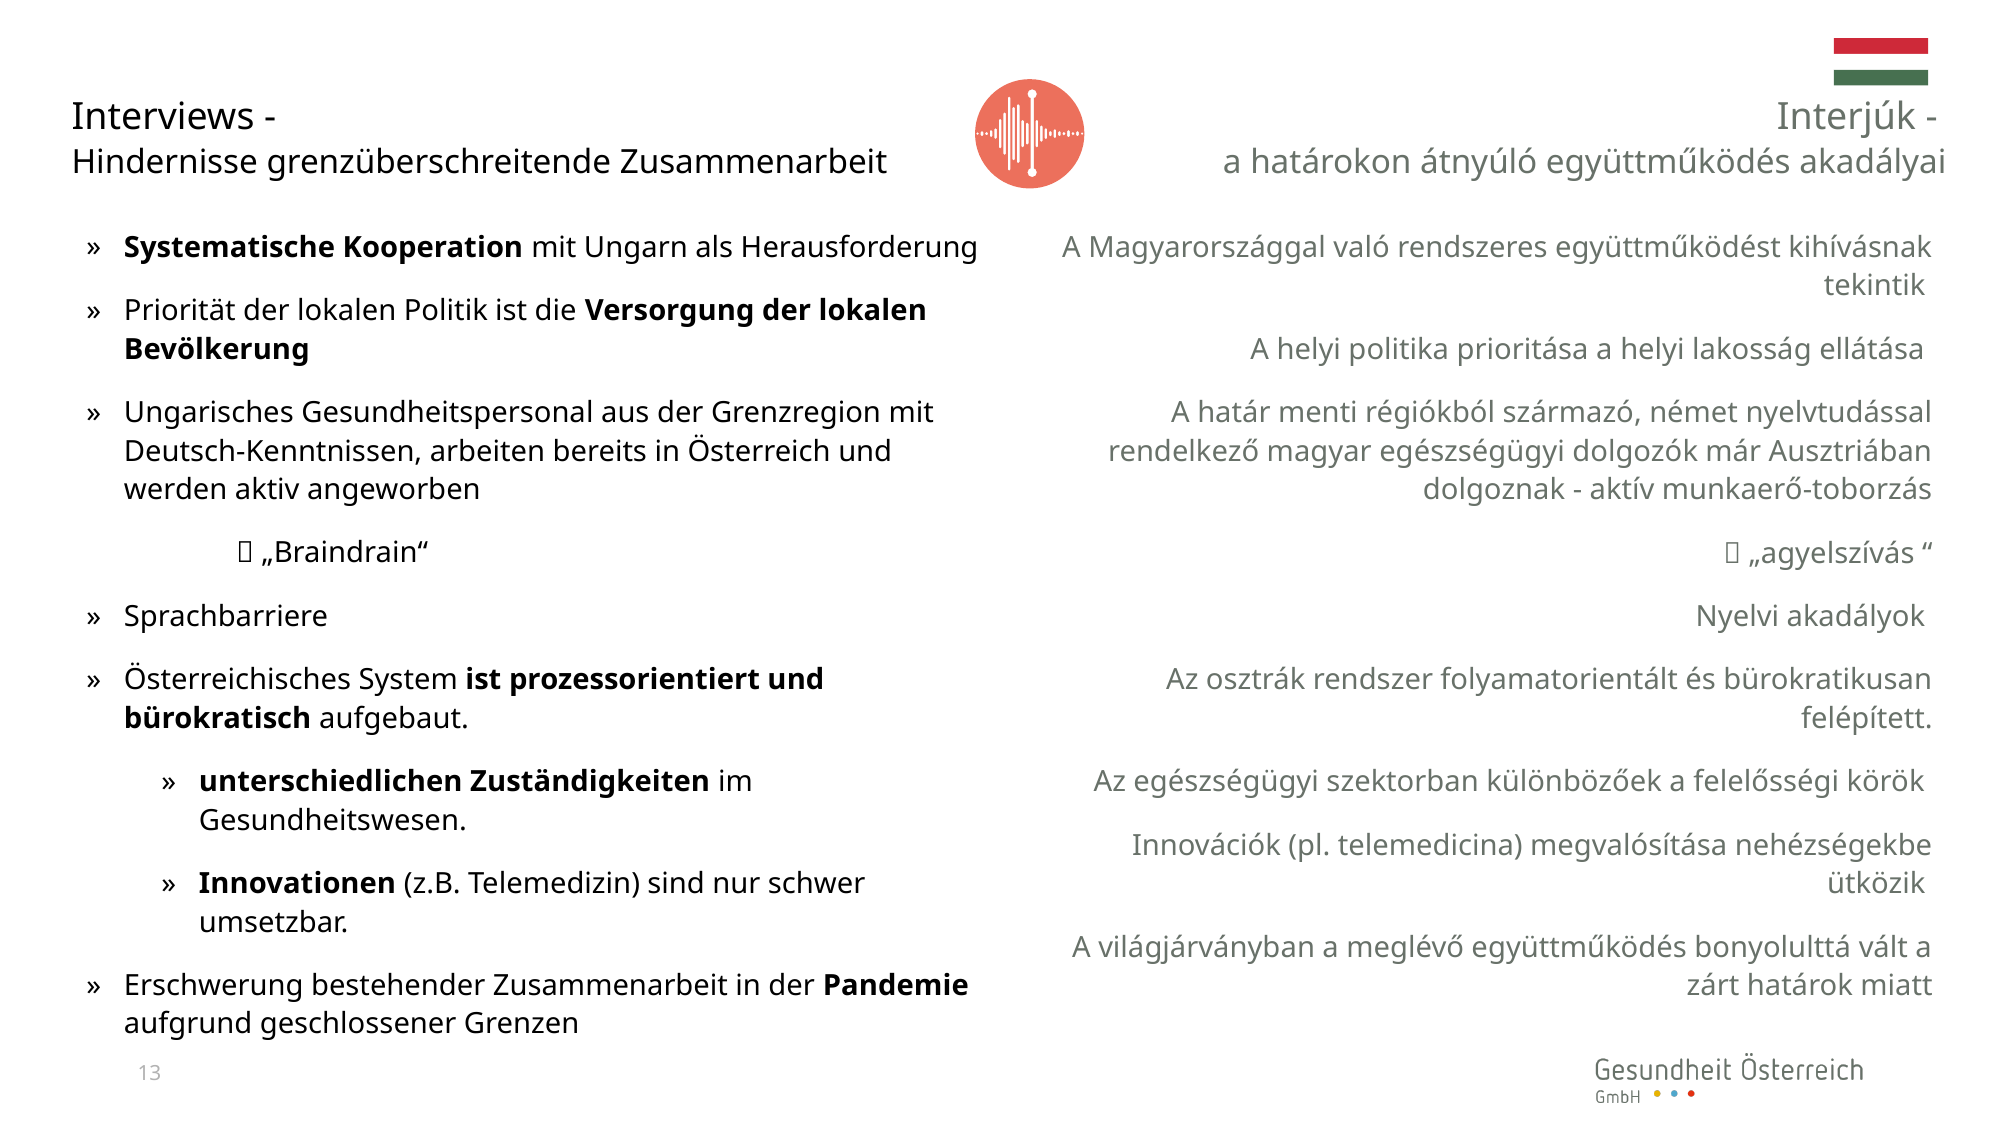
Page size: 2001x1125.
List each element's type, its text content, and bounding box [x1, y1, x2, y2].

text_box A Magyarországgal való rendszeres együttműködést kihívásnak tekintik A helyi politika prioritása a helyi lakosság ellátása A határ menti régiókból származó, német nyelvtudással rendelkező magyar egészségügyi dolgozók már Ausztriában dolgoznak - aktív munkaerő-toborzás  „agyelszívás “ Nyelvi akadályok Az osztrák rendszer folyamatorientált és bürokratikusan felépített. Az egészségügyi szektorban különbözőek a felelősségi körök Innovációk (pl. telemedicina) megvalósítása nehézségekbe ütközik A világjárványban a meglévő együttműködés bonyolulttá vált a zárt határok miatt [1031, 217, 1948, 1009]
text_box Interjúk - a határokon átnyúló együttműködés akadályai [1031, 83, 1948, 185]
title Interviews - Hindernisse grenzüberschreitende Zusammenarbeit [71, 83, 988, 185]
text_box Systematische Kooperation mit Ungarn als Herausforderung Priorität der lokalen Politik ist die Versorgung der lokalen Bevölkerung Ungarisches Gesundheitspersonal aus der Grenzregion mit Deutsch-Kenntnissen, arbeiten bereits in Österreich und werden aktiv angeworben  „Braindrain“ Sprachbarriere Österreichisches System ist prozessorientiert und bürokratisch aufgebaut. unterschiedlichen Zuständigkeiten im Gesundheitswesen. Innovationen (z.B. Telemedizin) sind nur schwer umsetzbar. Erschwerung bestehender Zusammenarbeit in der Pandemie aufgrund geschlossener Grenzen [71, 217, 1018, 1047]
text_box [1833, 38, 1929, 86]
picture [1594, 1053, 1864, 1103]
text_box [975, 79, 1050, 189]
slide_number 13 [137, 1047, 234, 1103]
